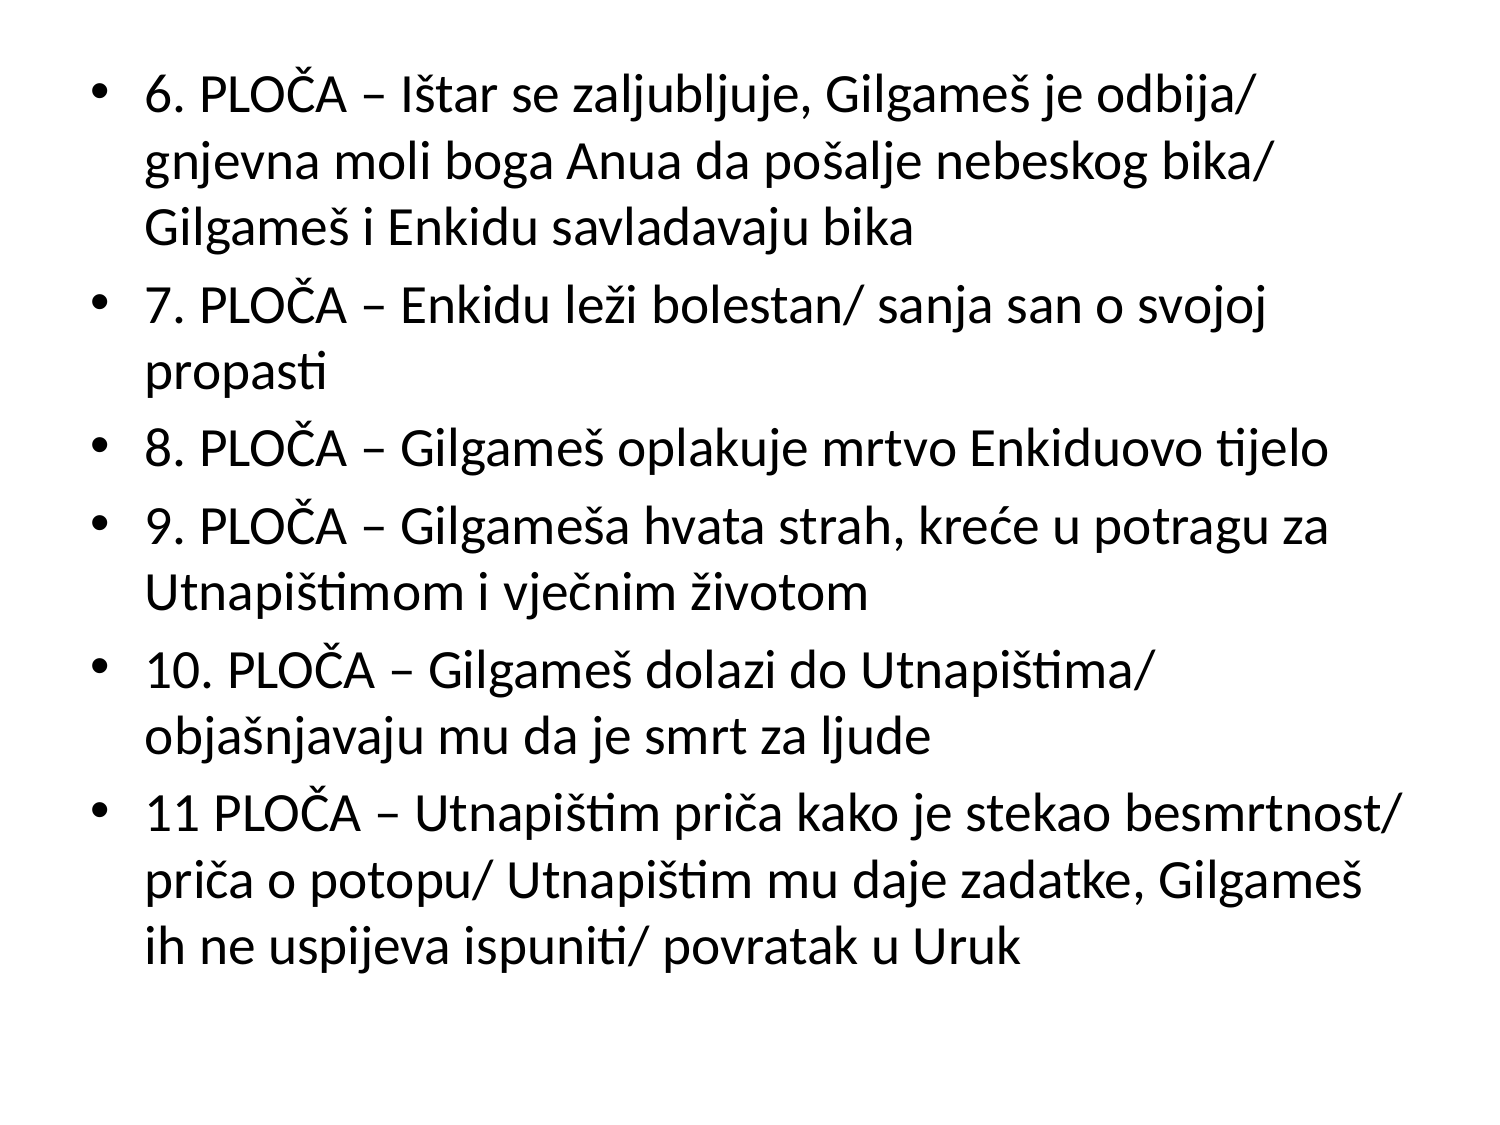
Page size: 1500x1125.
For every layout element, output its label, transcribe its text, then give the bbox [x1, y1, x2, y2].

list 6. PLOČA – Ištar se zaljubljuje, Gilgameš je odbija/ gnjevna moli boga Anua da pošalje nebeskog bika/ Gilgameš i Enkidu savladavaju bika 7. PLOČA – Enkidu leži bolestan/ sanja san o svojoj propasti 8. PLOČA – Gilgameš oplakuje mrtvo Enkiduovo tijelo 9. PLOČA – Gilgameša hvata strah, kreće u potragu za Utnapištimom i vječnim životom 10. PLOČA – Gilgameš dolazi do Utnapištima/ objašnjavaju mu da je smrt za ljude 11 PLOČA – Utnapištim priča kako je stekao besmrtnost/ priča o potopu/ Utnapištim mu daje zadatke, Gilgameš ih ne uspijeva ispuniti/ povratak u Uruk [75, 50, 1425, 1000]
